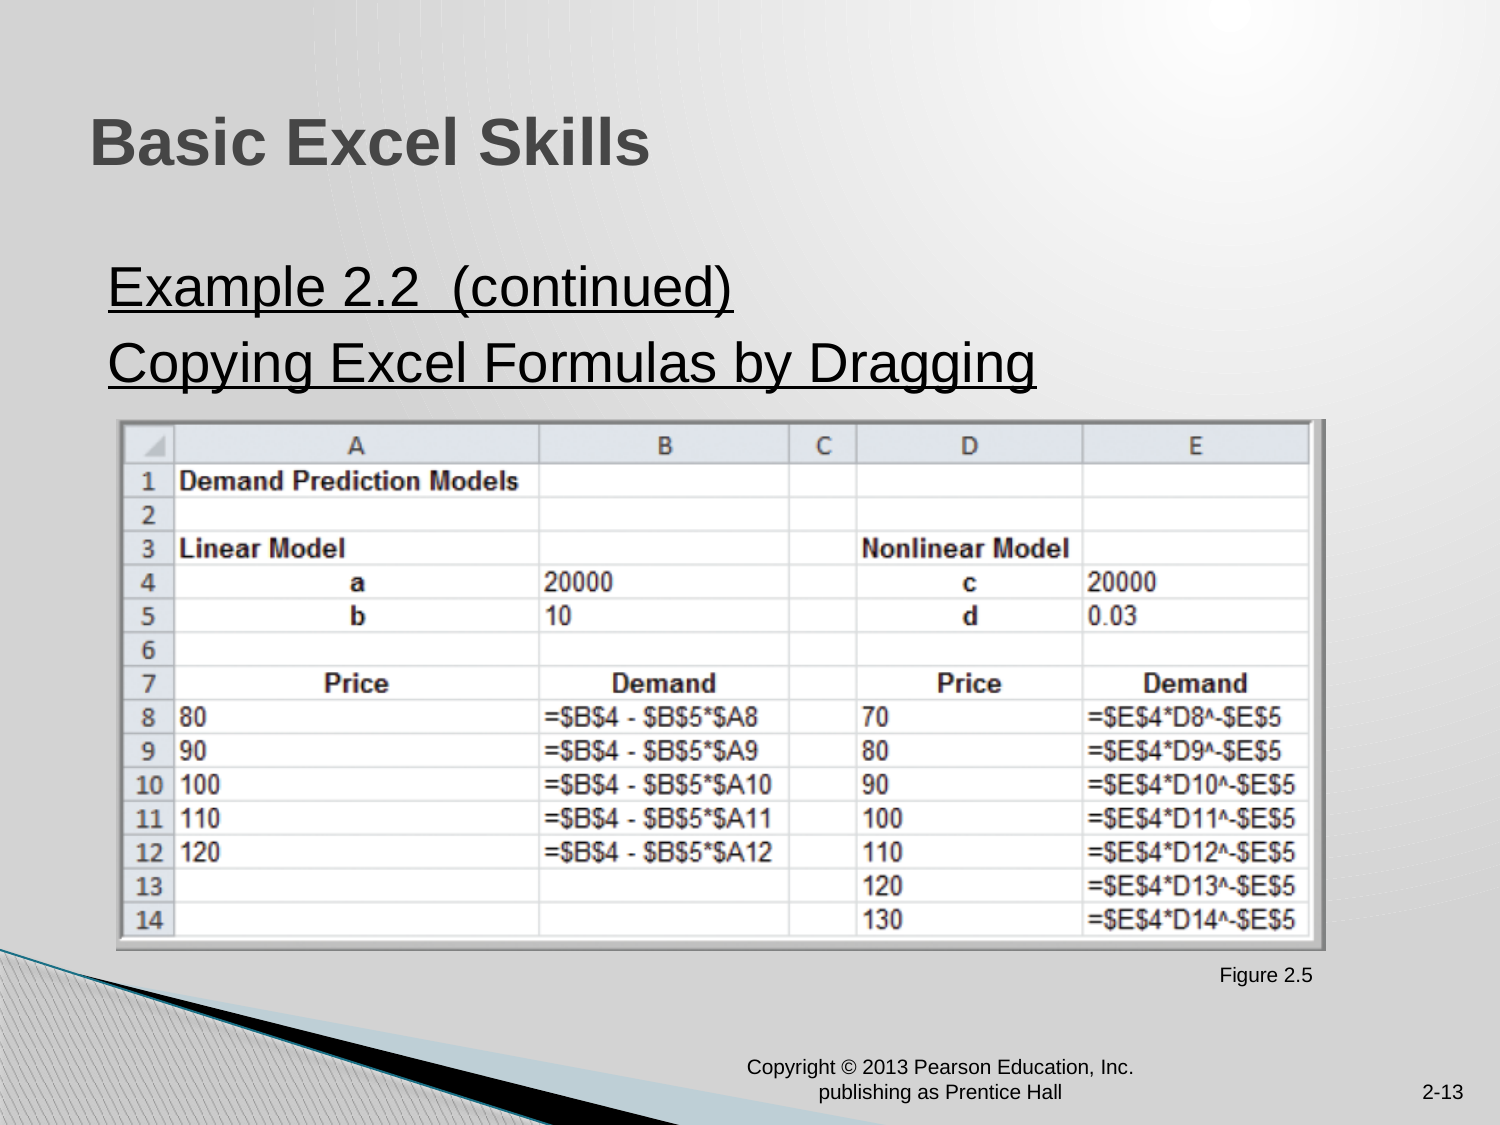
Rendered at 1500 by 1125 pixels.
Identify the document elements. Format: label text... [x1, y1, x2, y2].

picture [115, 419, 1326, 951]
text_box Figure 2.5 [1204, 961, 1328, 995]
title Basic Excel Skills [75, 45, 1425, 233]
slide_number 2-13 [1362, 1051, 1479, 1112]
list Example 2.2 (continued) Copying Excel Formulas by Dragging [74, 242, 1426, 986]
footer Copyright © 2013 Pearson Education, Inc. publishing as Prentice Hall [718, 1051, 1163, 1112]
